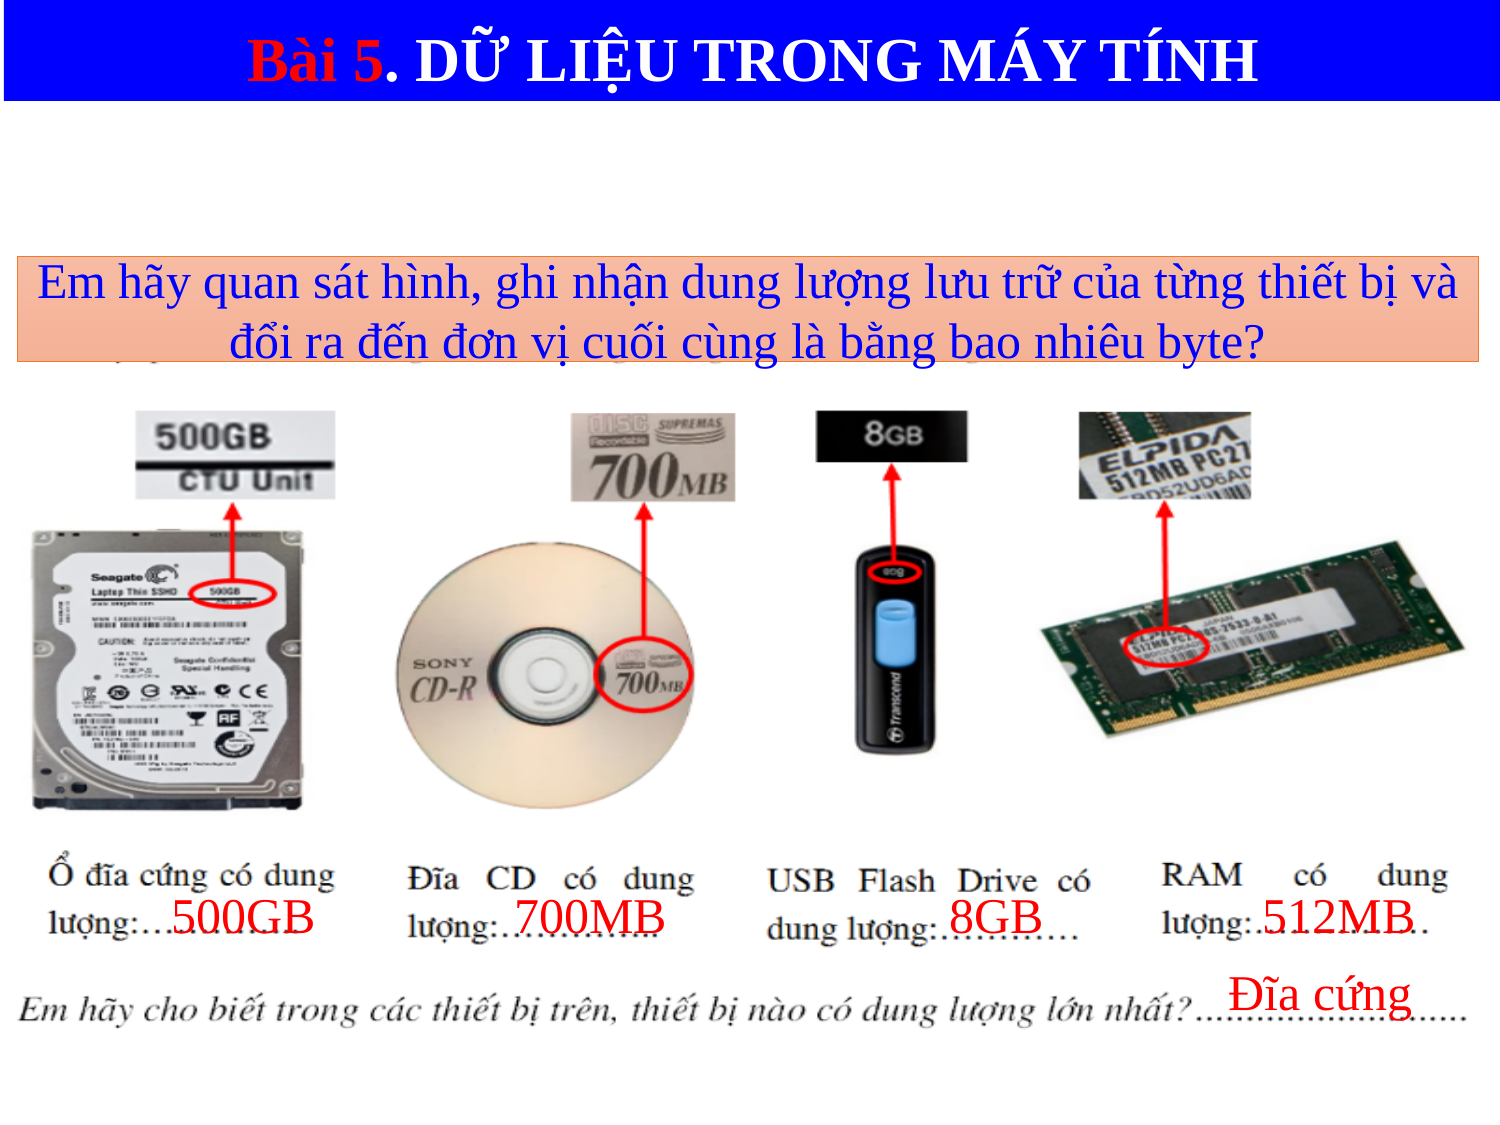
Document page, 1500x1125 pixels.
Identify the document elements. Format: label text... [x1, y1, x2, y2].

text_box Em hãy quan sát hình, ghi nhận dung lượng lưu trữ của từng thiết bị và đổi ra đến đơn vị cuối cùng là bằng bao nhiêu byte? [17, 256, 1479, 320]
picture [3, 320, 1500, 1047]
text_box Bài 5. DỮ LIỆU TRONG MÁY TÍNH [3, 0, 1500, 101]
